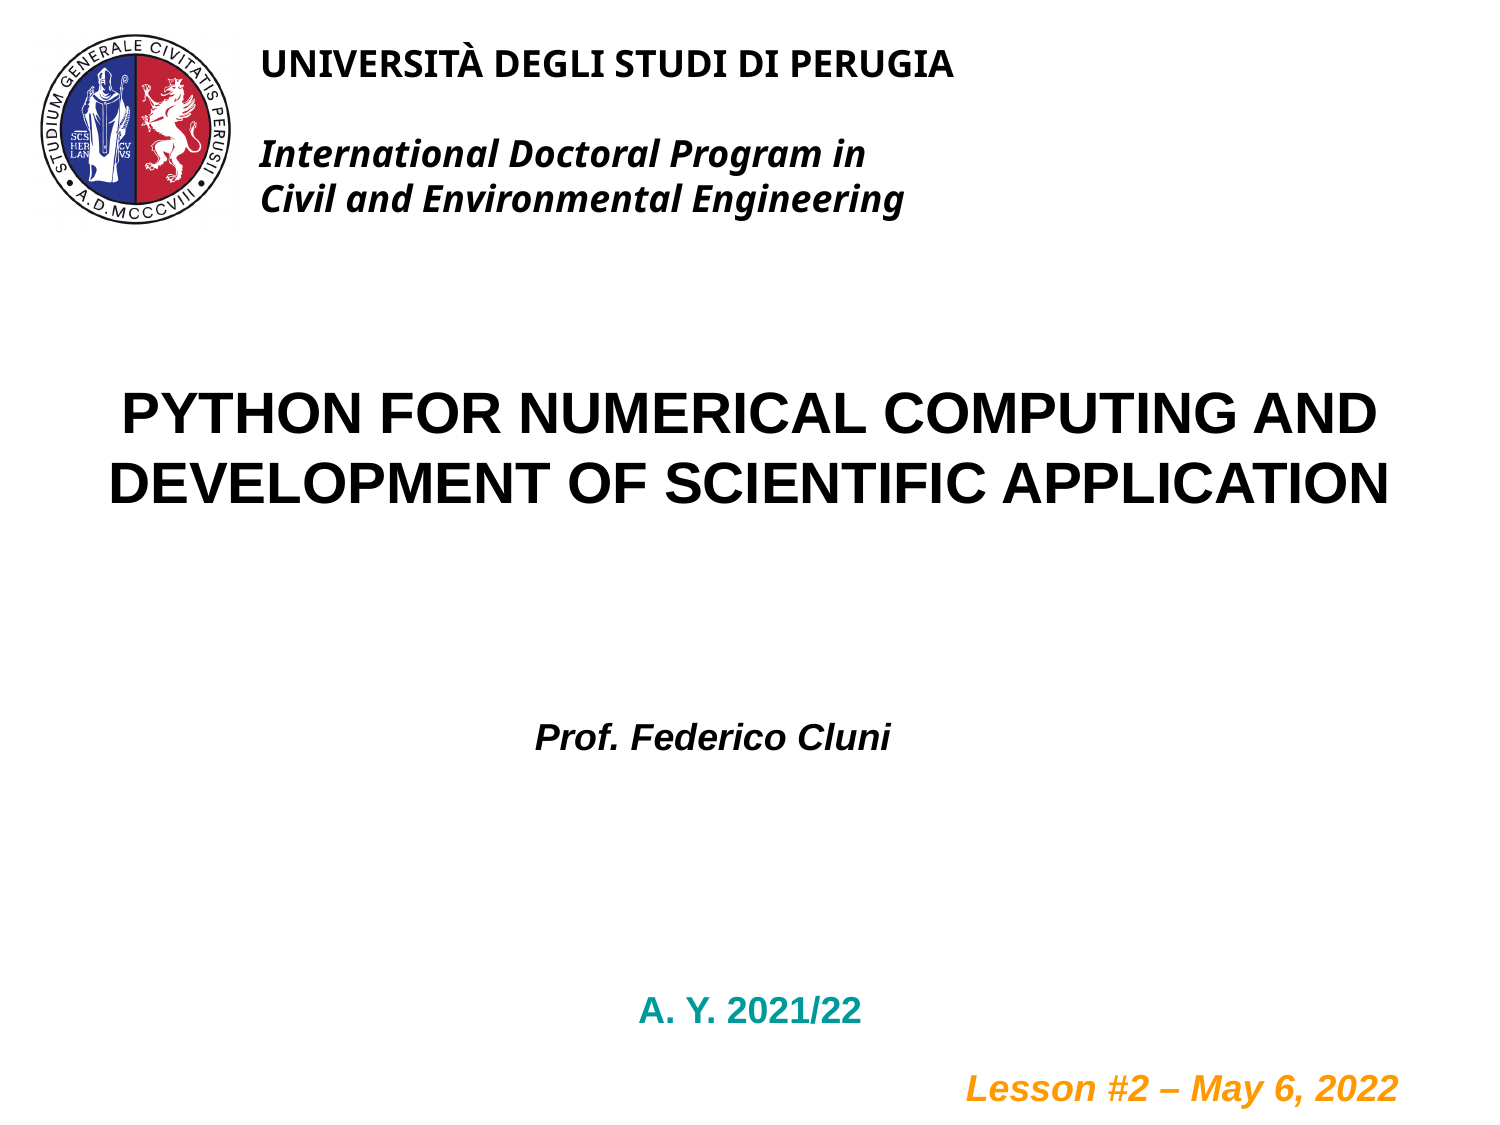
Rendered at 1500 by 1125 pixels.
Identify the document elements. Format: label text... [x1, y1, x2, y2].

picture [31, 28, 239, 233]
text_box A. Y. 2021/22 [623, 979, 877, 1039]
text_box UNIVERSITÀ DEGLI STUDI DI PERUGIA International Doctoral Program in Civil and Environmental Engineering [244, 32, 970, 227]
text_box PYTHON FOR NUMERICAL COMPUTING AND DEVELOPMENT OF SCIENTIFIC APPLICATION [41, 367, 1459, 583]
text_box Prof. Federico Cluni [519, 705, 907, 766]
text_box Lesson #2 – May 6, 2022 [950, 1056, 1414, 1117]
